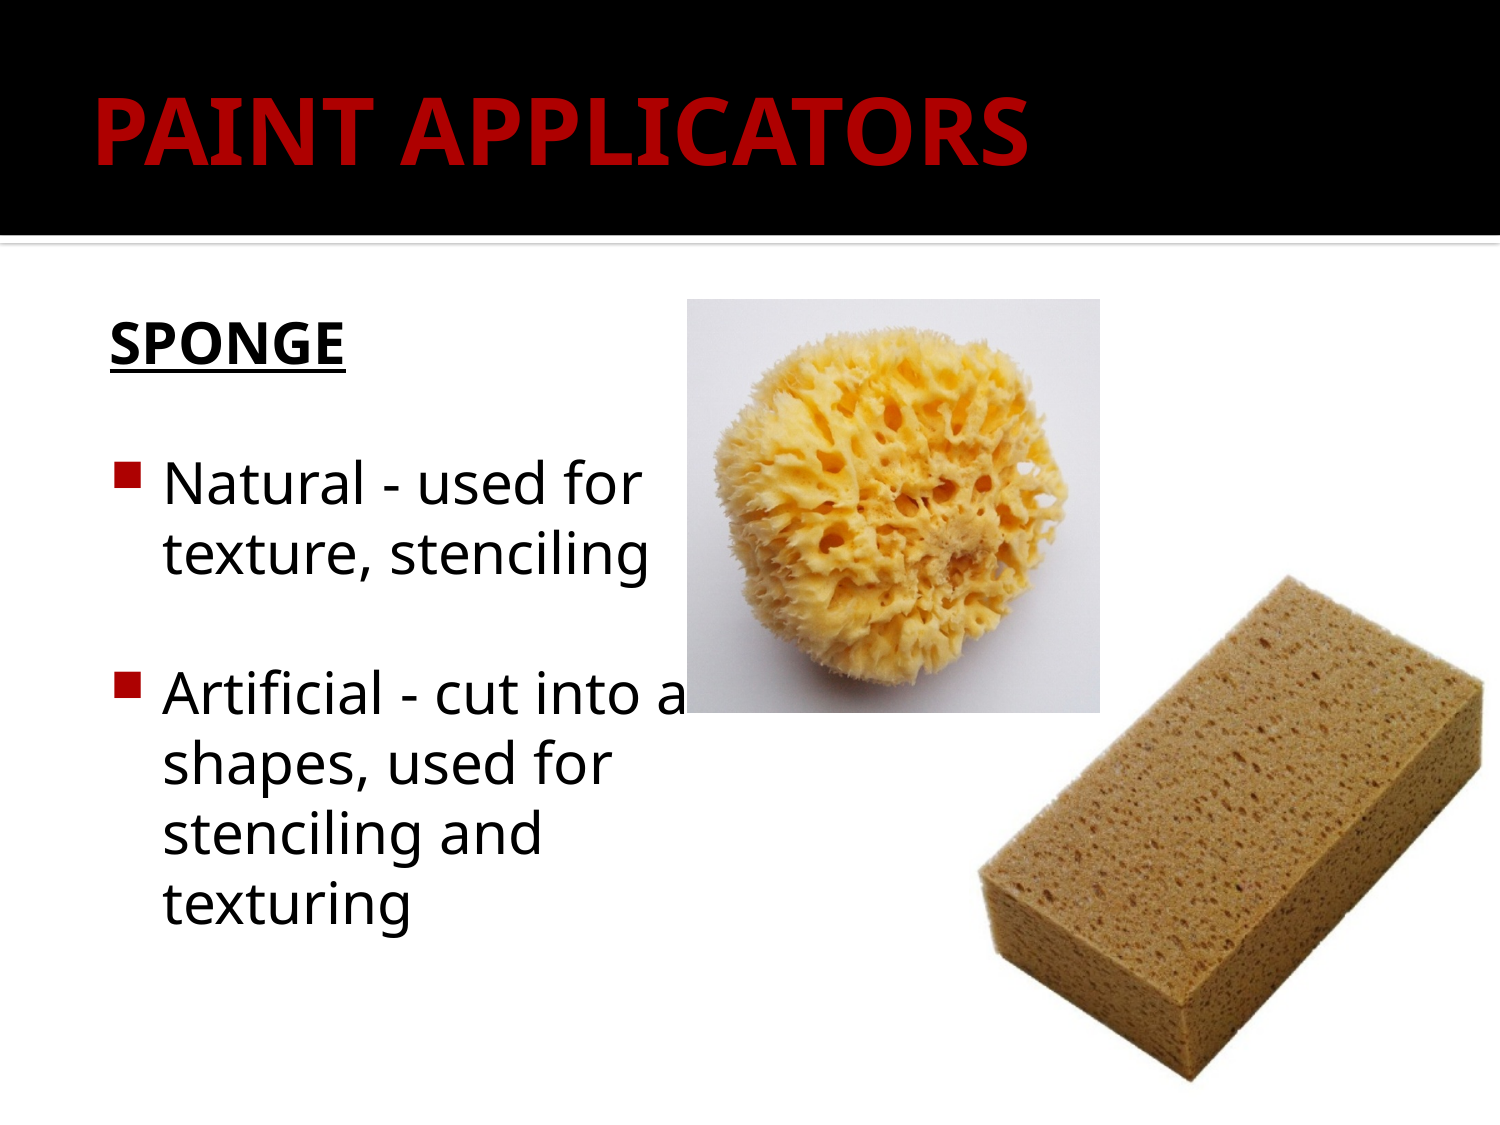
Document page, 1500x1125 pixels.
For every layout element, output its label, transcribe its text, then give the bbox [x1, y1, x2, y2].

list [687, 299, 1100, 713]
title PAINT APPLICATORS [75, 24, 1425, 231]
list SPONGE Natural - used for texture, stenciling Artificial - cut into a shapes, used for stenciling and texturing [75, 291, 738, 1050]
picture [969, 549, 1500, 1100]
